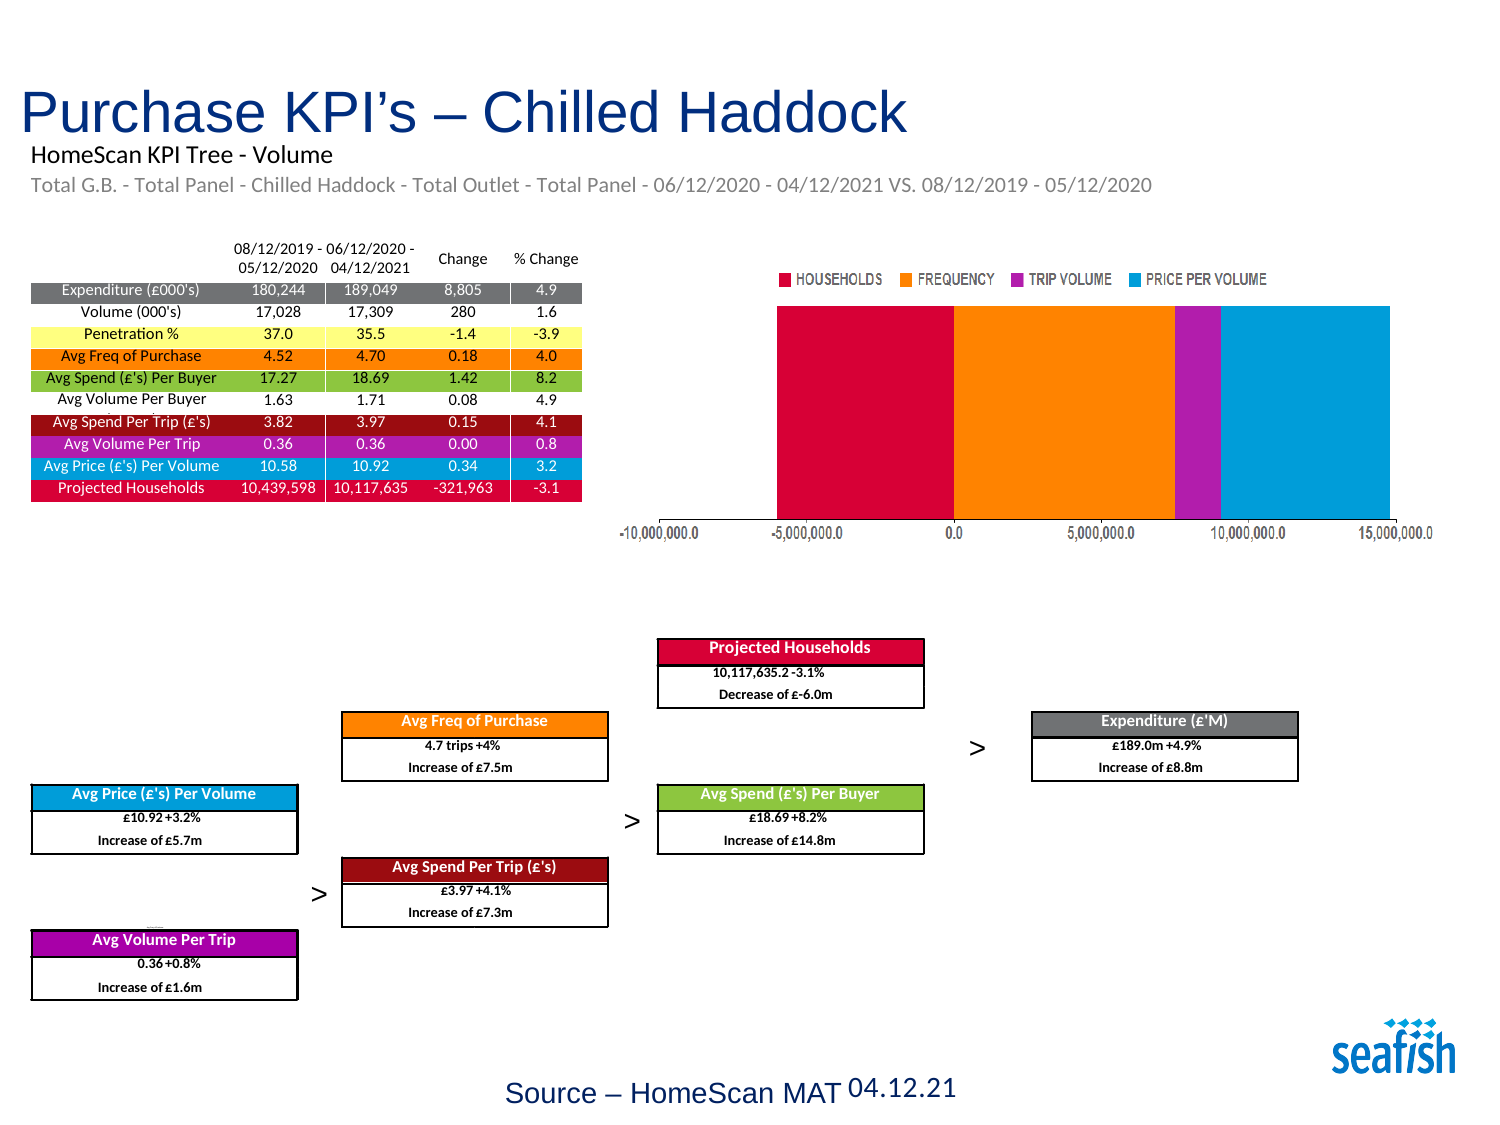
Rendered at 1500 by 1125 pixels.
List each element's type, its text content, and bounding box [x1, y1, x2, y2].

picture [1332, 1018, 1455, 1074]
picture [841, 1072, 1058, 1114]
text_box Purchase KPI’s – Chilled Haddock [5, 66, 1424, 113]
picture [1407, 1018, 1417, 1022]
picture [0, 113, 1500, 1012]
text_box Source – HomeScan MAT [0, 1067, 857, 1117]
